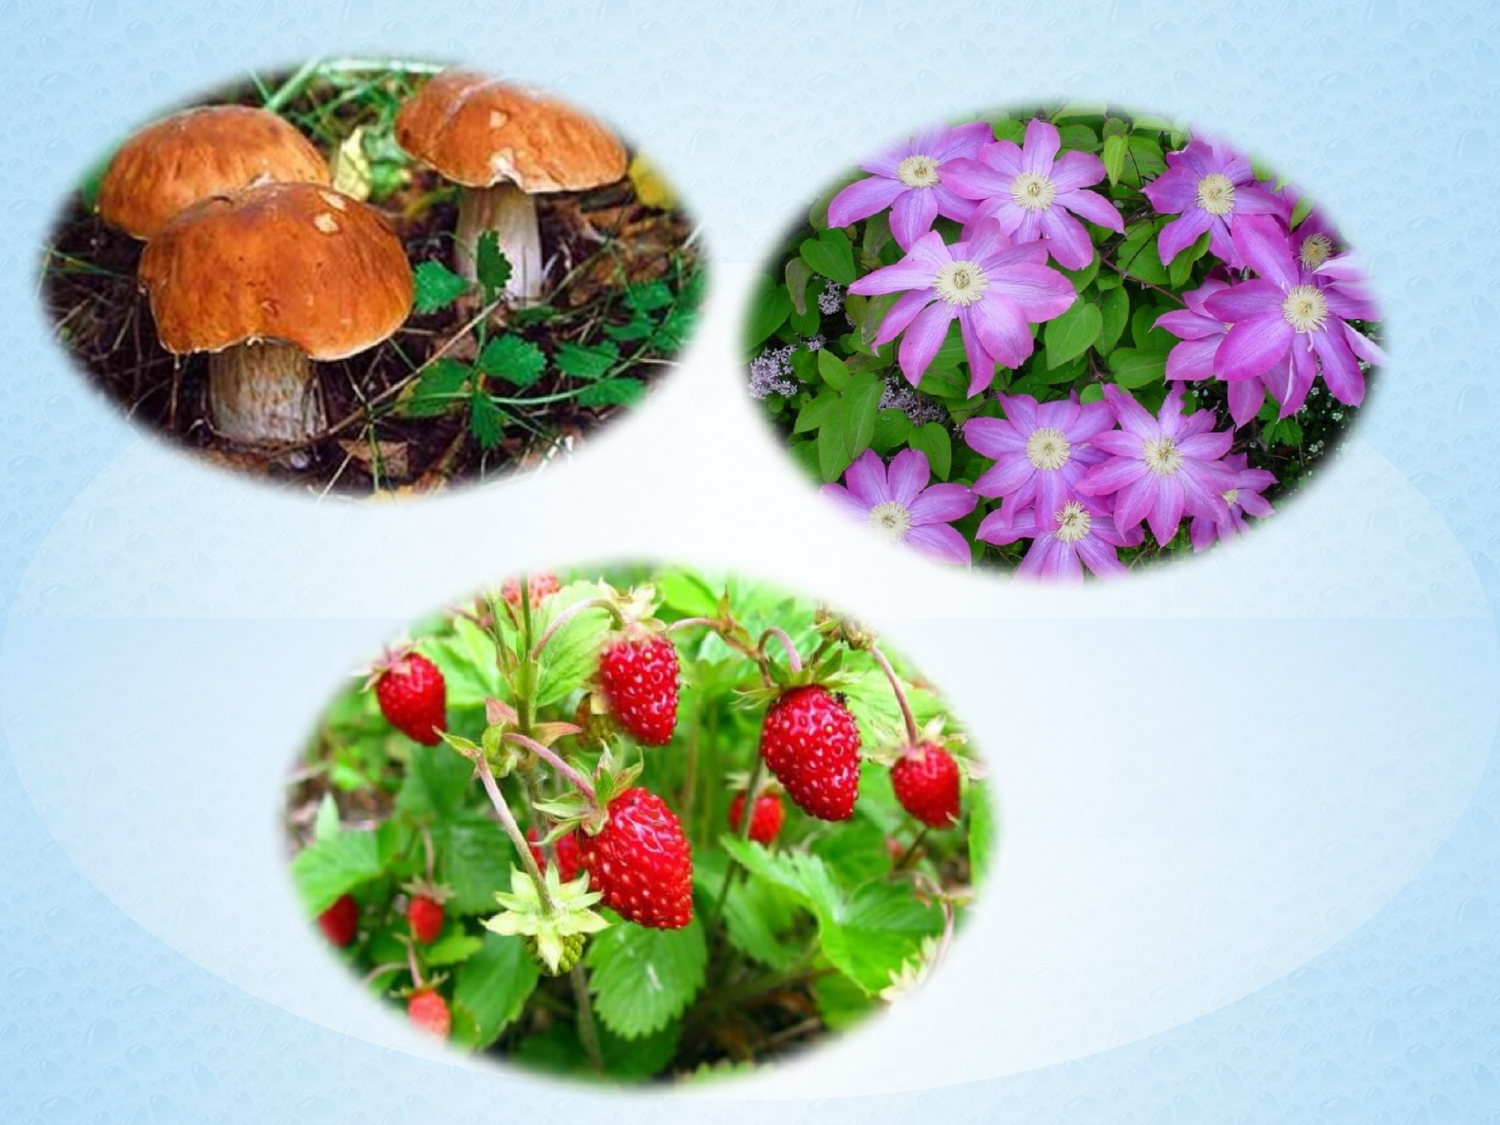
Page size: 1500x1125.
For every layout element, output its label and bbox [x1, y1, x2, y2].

picture [21, 42, 1398, 1105]
